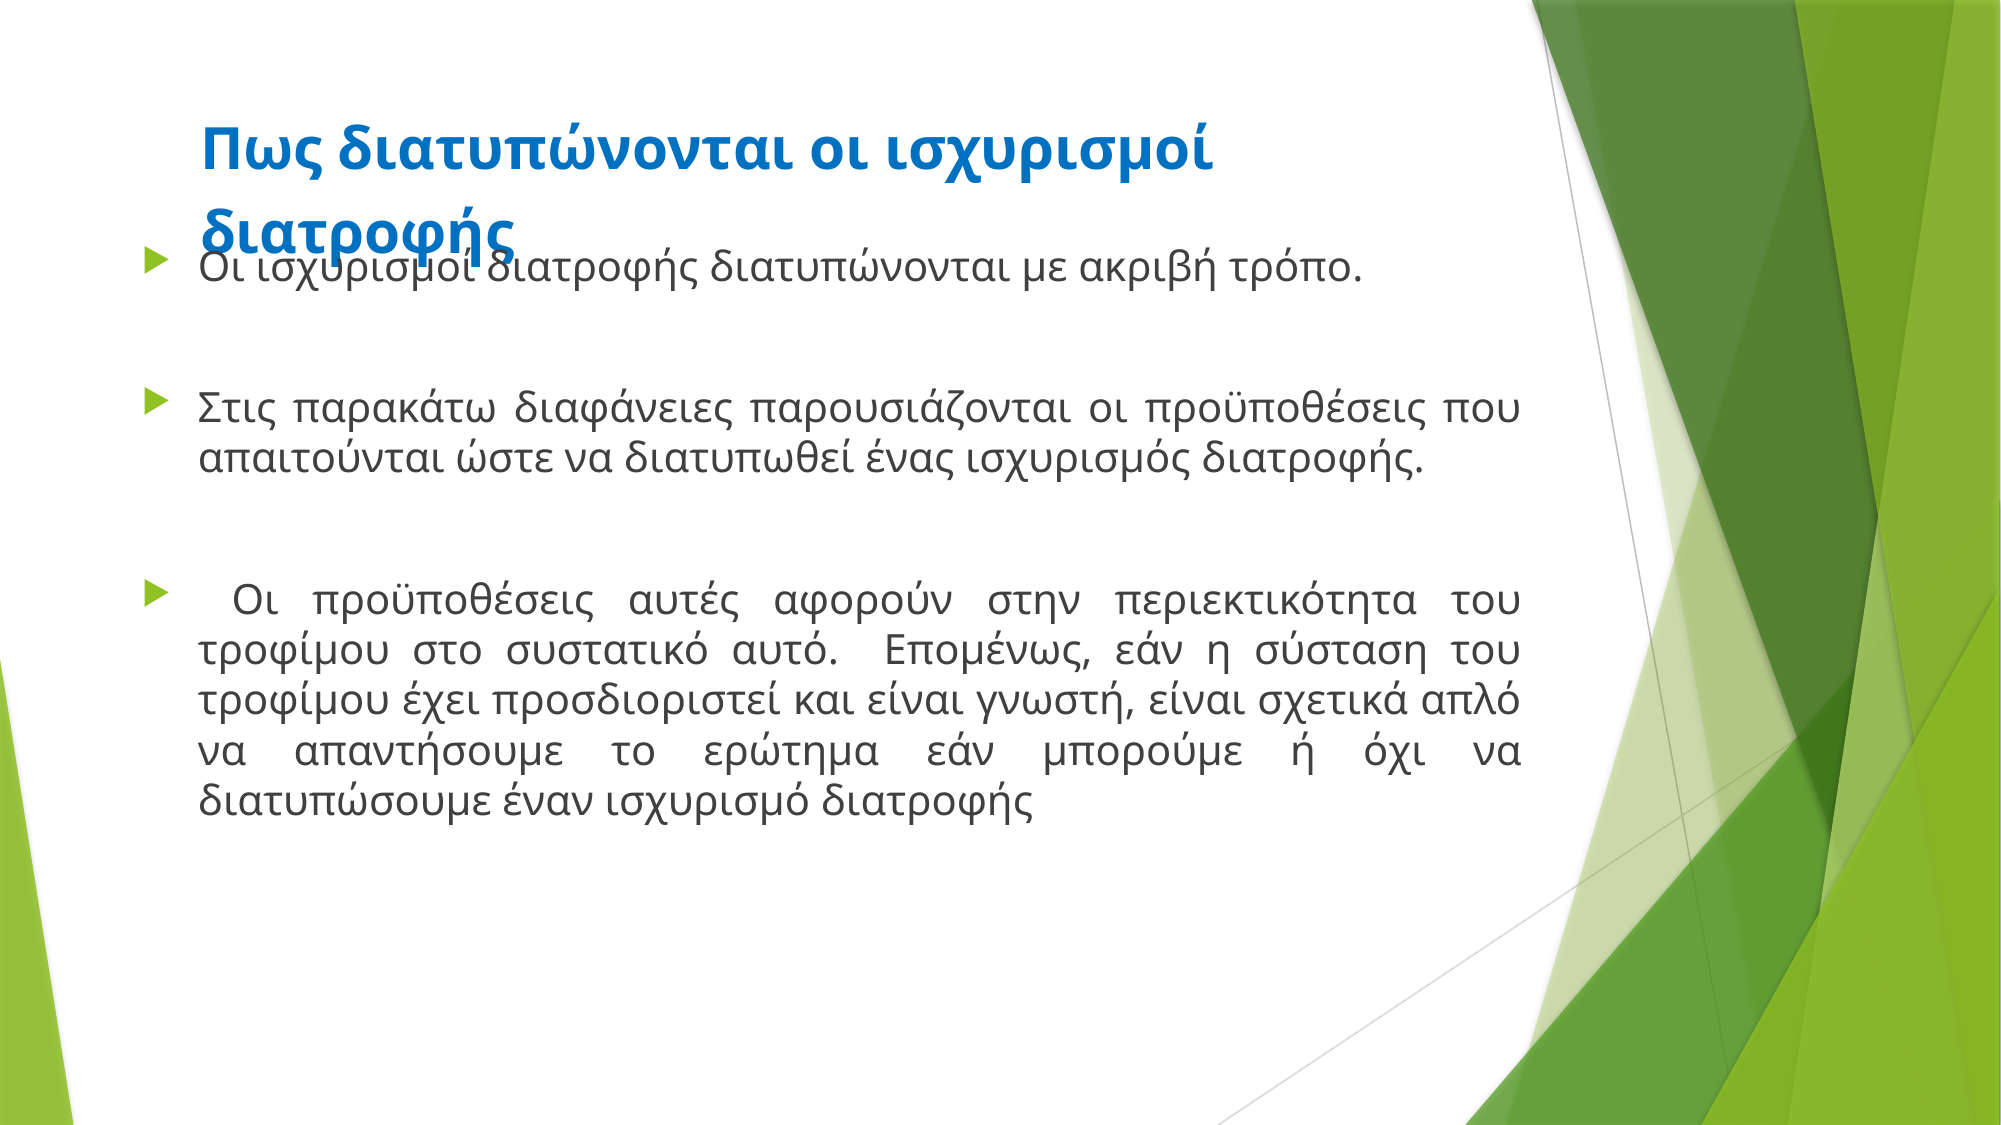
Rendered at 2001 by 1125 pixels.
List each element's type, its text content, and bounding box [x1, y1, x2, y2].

title Πως διατυπώνονται οι ισχυρισμοί διατροφής [184, 90, 1479, 231]
list Οι ισχυρισμοί διατροφής διατυπώνονται με ακριβή τρόπο. Στις παρακάτω διαφάνειες παρουσιάζονται οι προϋποθέσεις που απαιτούνται ώστε να διατυπωθεί ένας ισχυρισμός διατροφής. Οι προϋποθέσεις αυτές αφορούν στην περιεκτικότητα του τροφίμου στο συστατικό αυτό. Επομένως, εάν η σύσταση του τροφίμου έχει προσδιοριστεί και είναι γνωστή, είναι σχετικά απλό να απαντήσουμε το ερώτημα εάν μπορούμε ή όχι να διατυπώσουμε έναν ισχυρισμό διατροφής [126, 231, 1537, 869]
